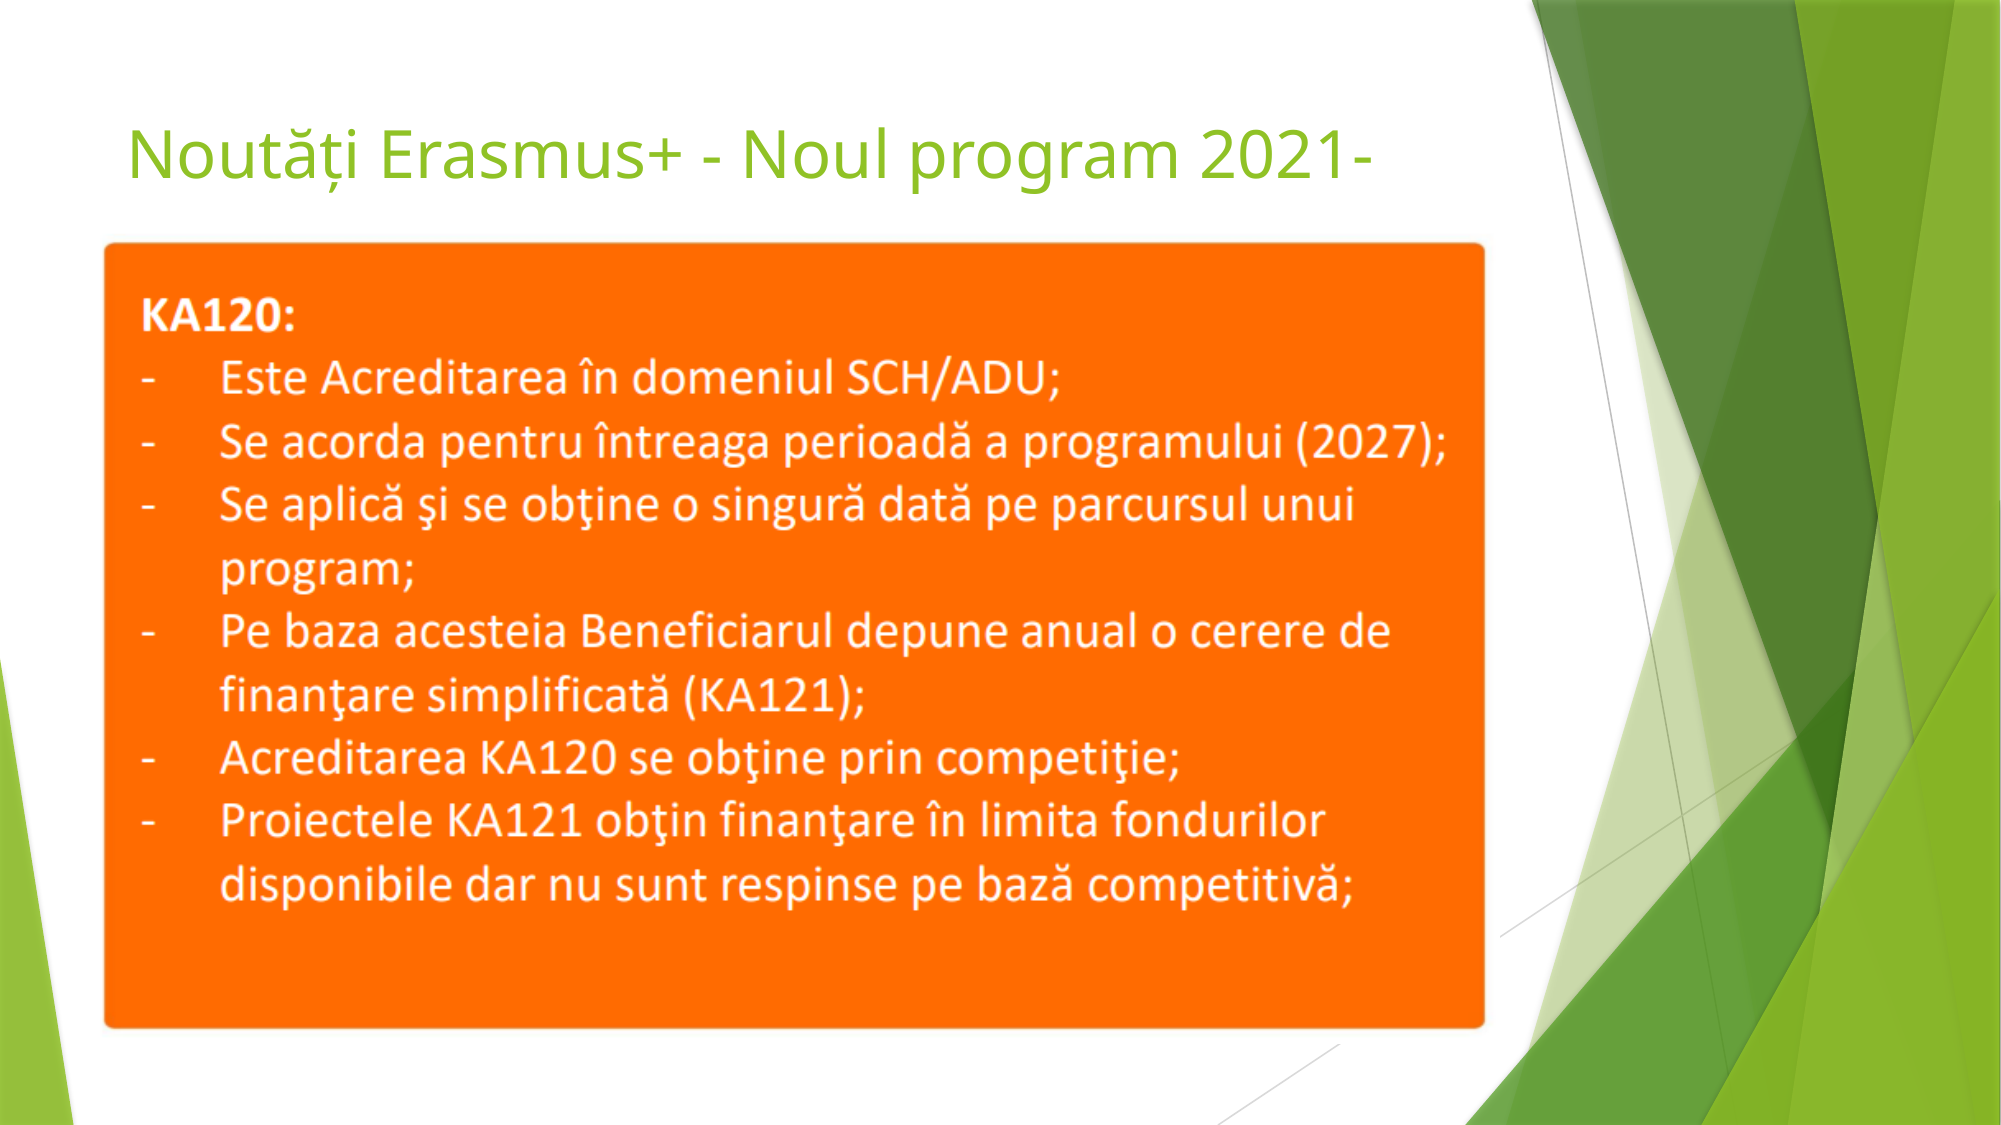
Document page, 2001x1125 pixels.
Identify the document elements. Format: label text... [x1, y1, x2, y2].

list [88, 207, 1500, 1044]
title Noutăți Erasmus+ - Noul program 2021-2027 [111, 99, 1522, 317]
